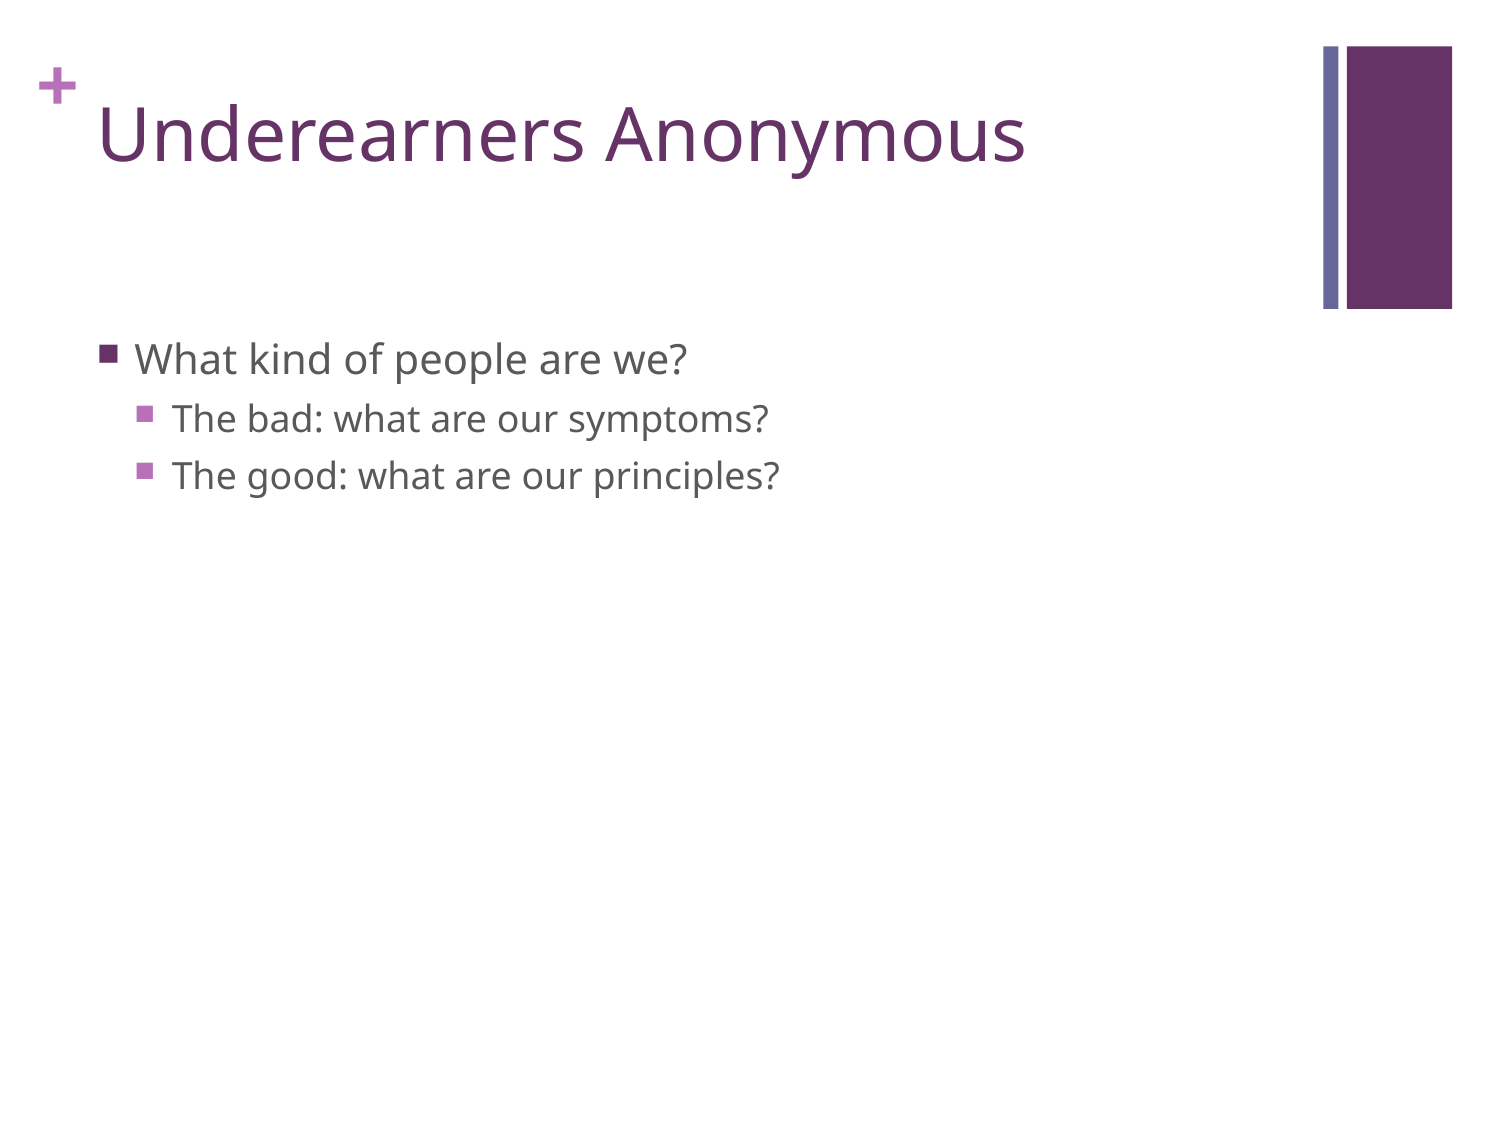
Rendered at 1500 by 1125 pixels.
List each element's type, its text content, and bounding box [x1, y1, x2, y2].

title Underearners Anonymous [81, 79, 1322, 263]
list What kind of people are we? The bad: what are our symptoms? The good: what are our principles? [81, 324, 1322, 1005]
